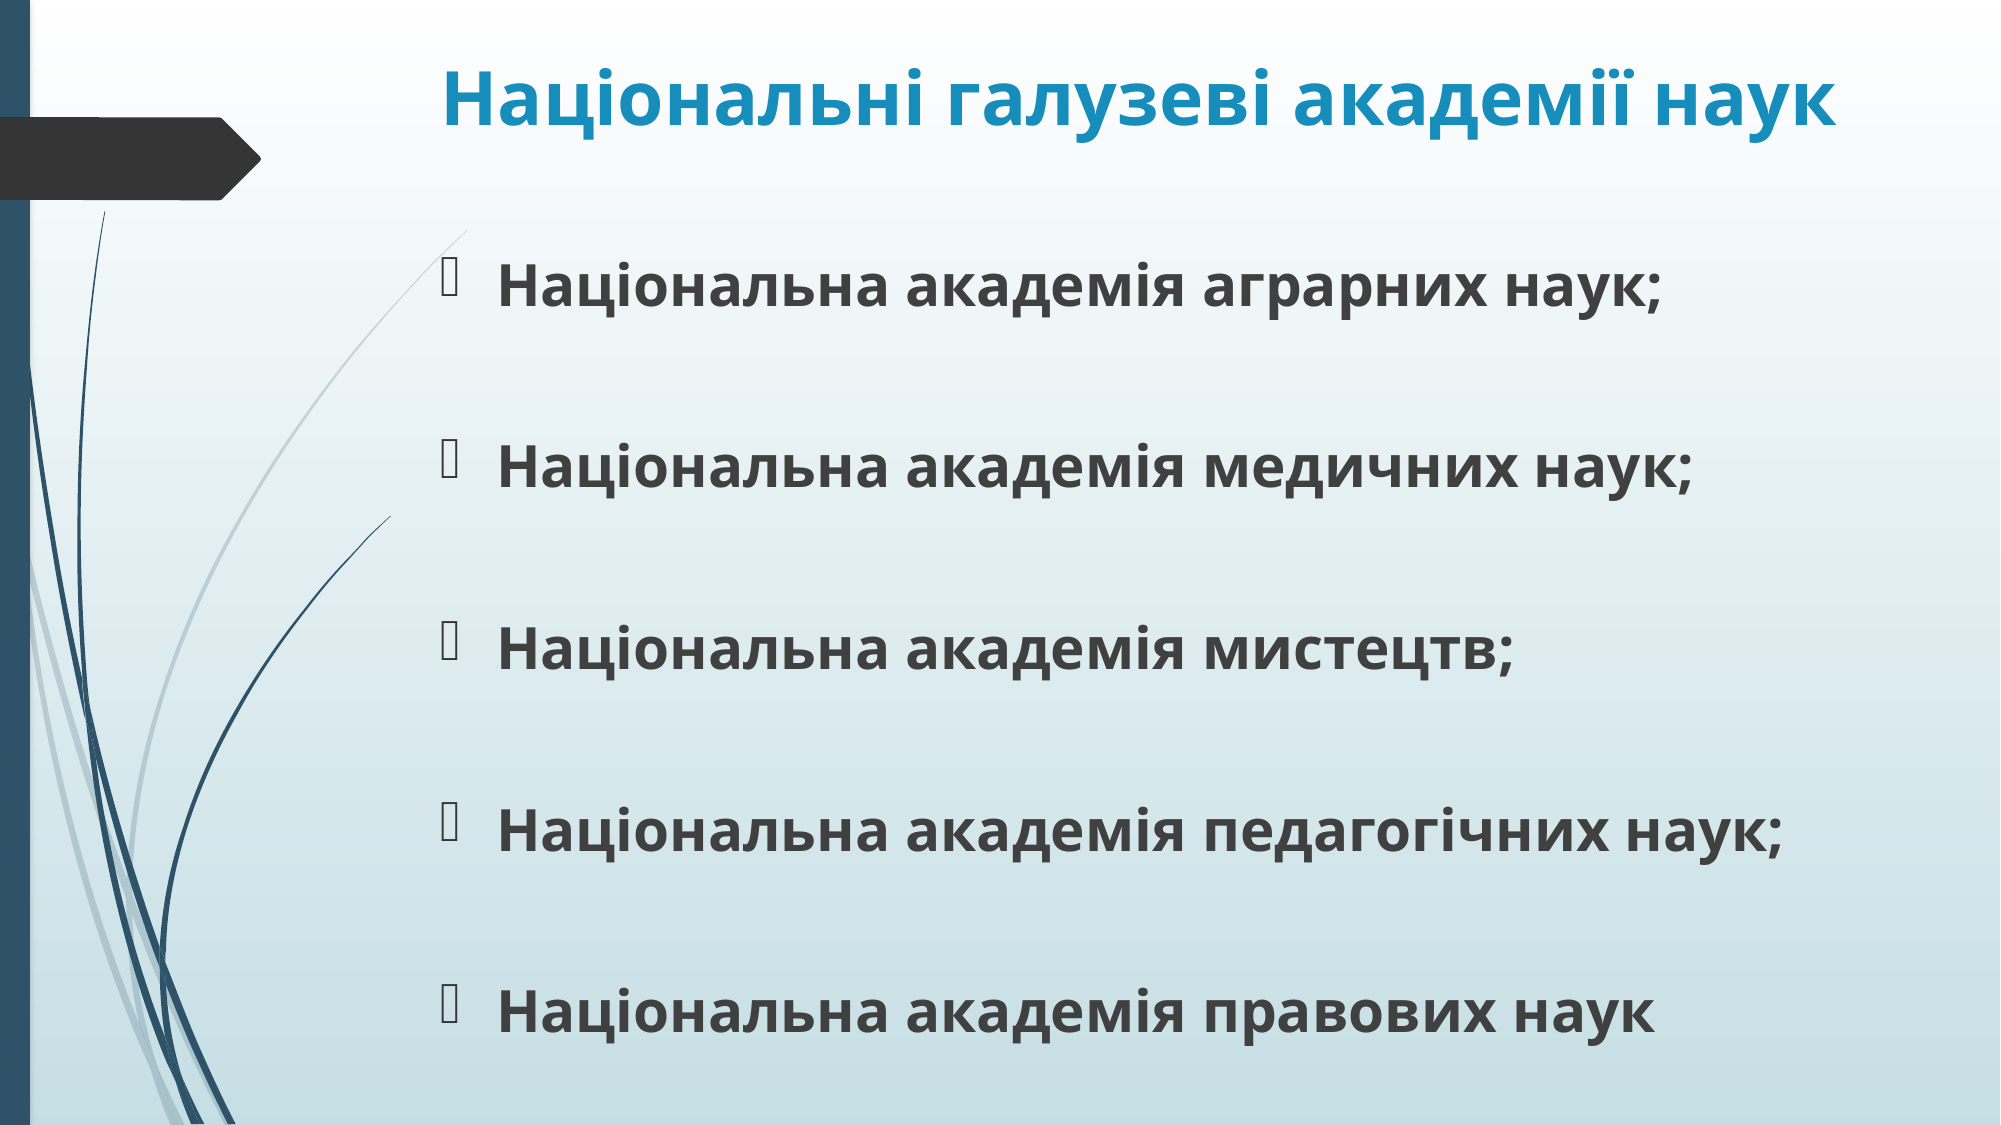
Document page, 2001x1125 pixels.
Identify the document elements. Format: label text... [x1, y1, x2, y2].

title Національні галузеві академії наук [425, 42, 1888, 240]
list Національна академія аграрних наук; Національна академія медичних наук; Національна академія мистецтв; Національна академія педагогічних наук; Національна академія правових наук [424, 240, 1888, 1094]
